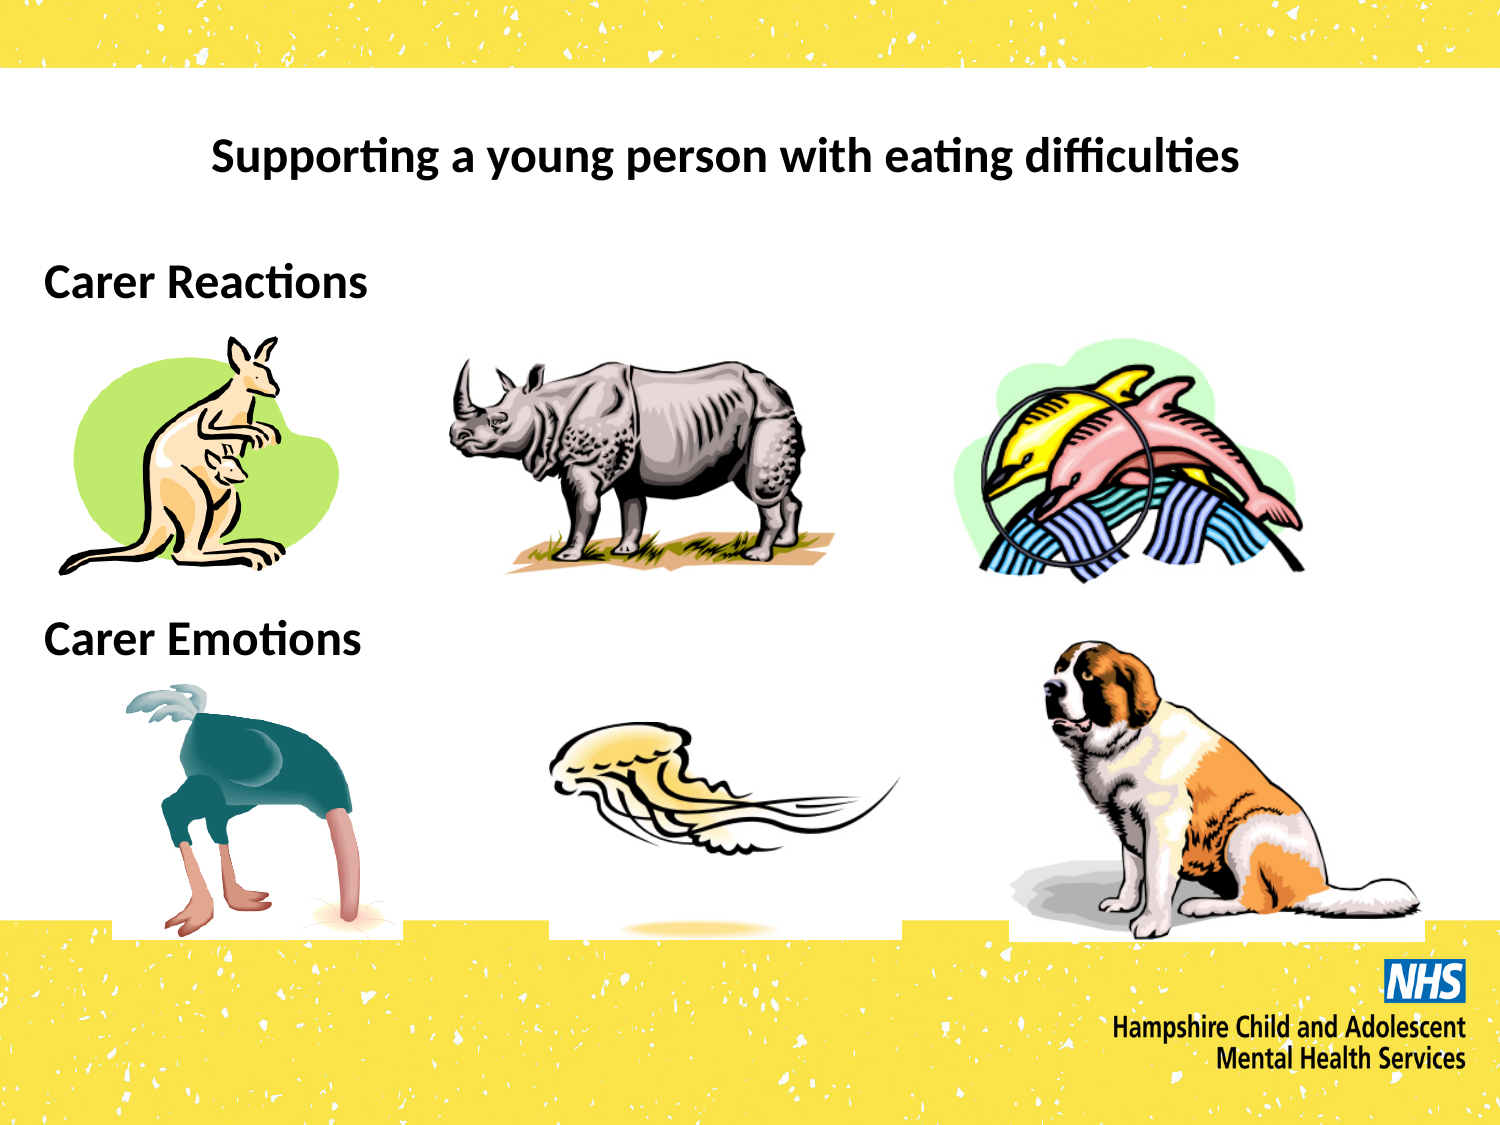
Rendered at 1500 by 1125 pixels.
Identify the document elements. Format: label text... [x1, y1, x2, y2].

picture [946, 331, 1312, 592]
picture [0, 639, 1500, 1125]
picture [0, 0, 1500, 67]
text_box Carer Emotions [29, 598, 601, 673]
text_box Supporting a young person with eating difficulties [39, 115, 1425, 191]
picture [449, 356, 837, 577]
text_box Carer Reactions [29, 241, 750, 317]
picture [56, 334, 340, 577]
